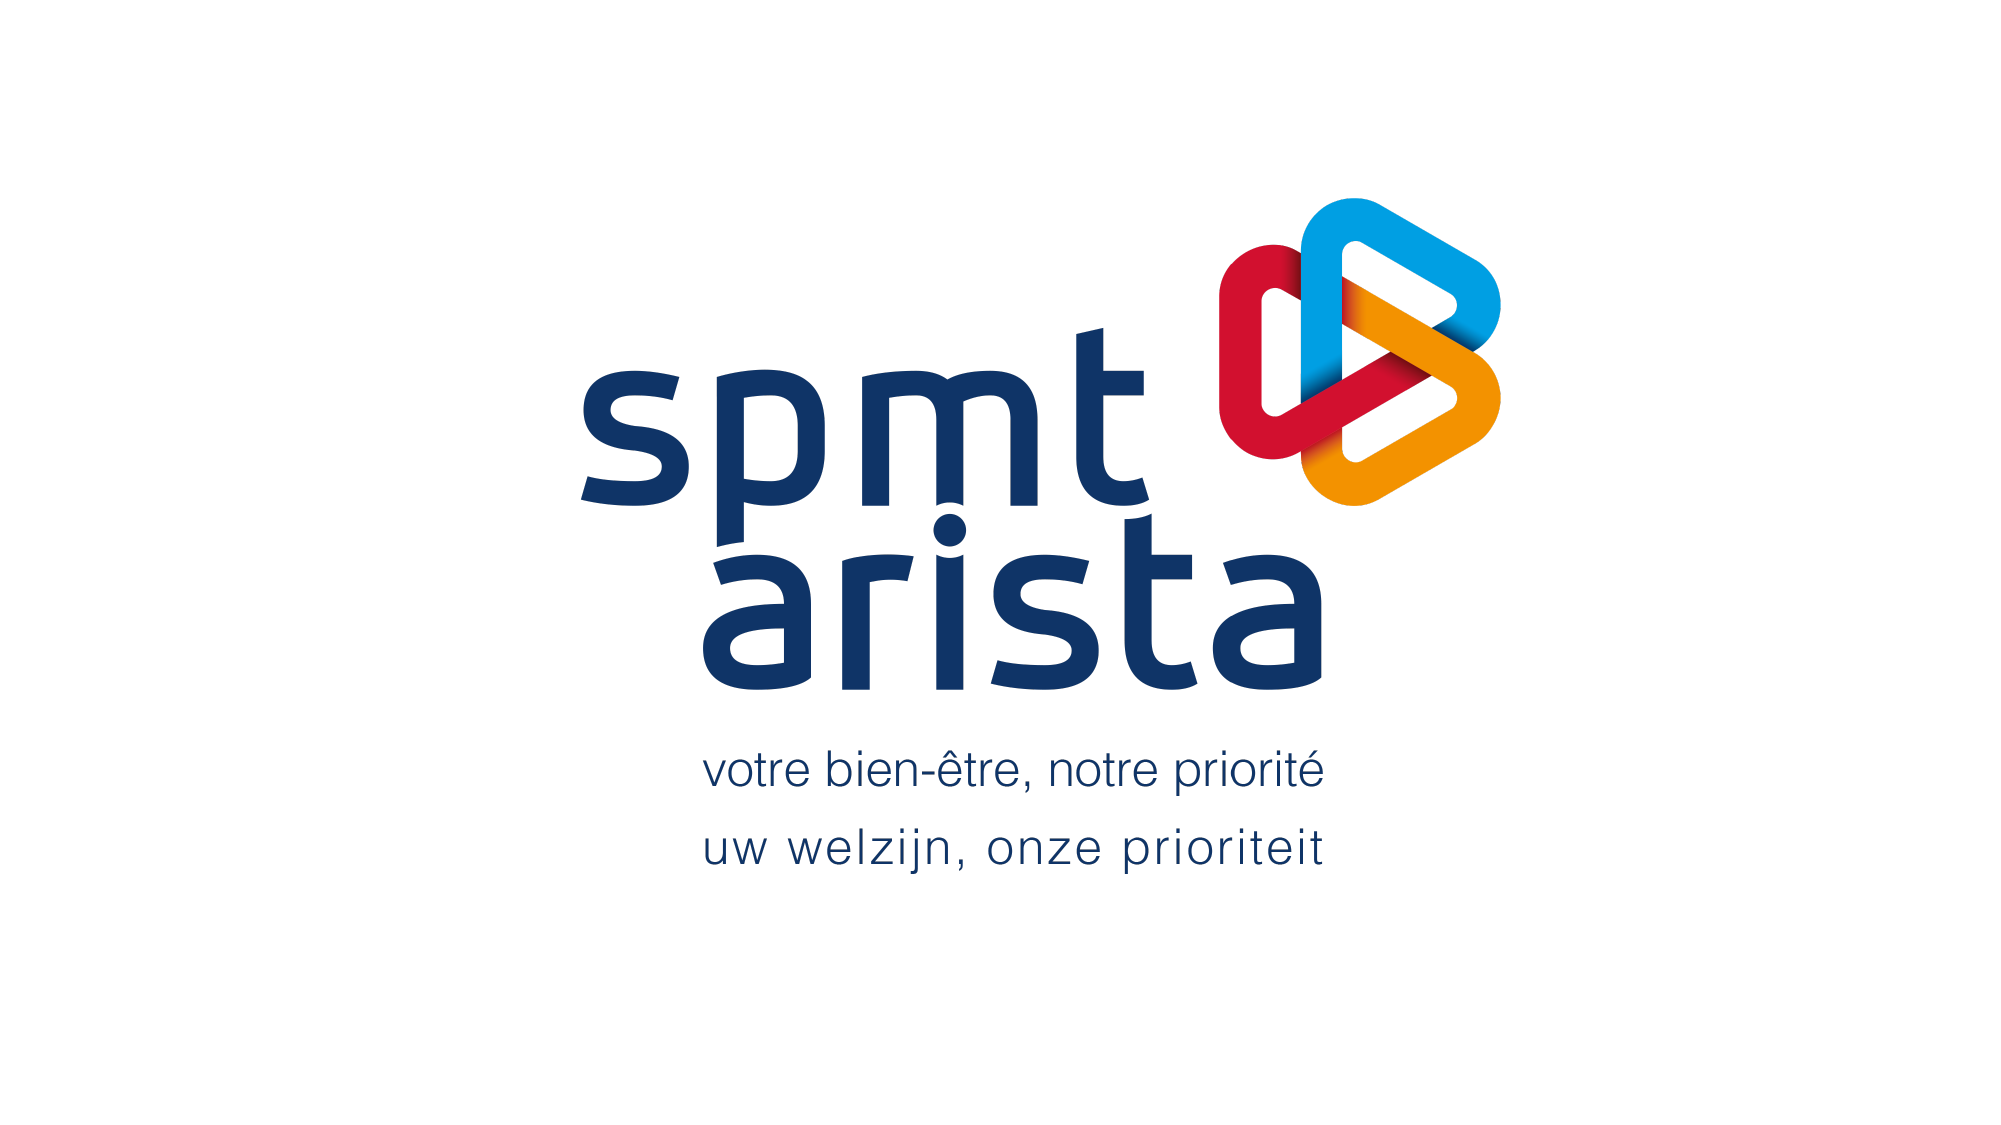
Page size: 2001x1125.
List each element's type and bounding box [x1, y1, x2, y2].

picture [483, 161, 1606, 929]
